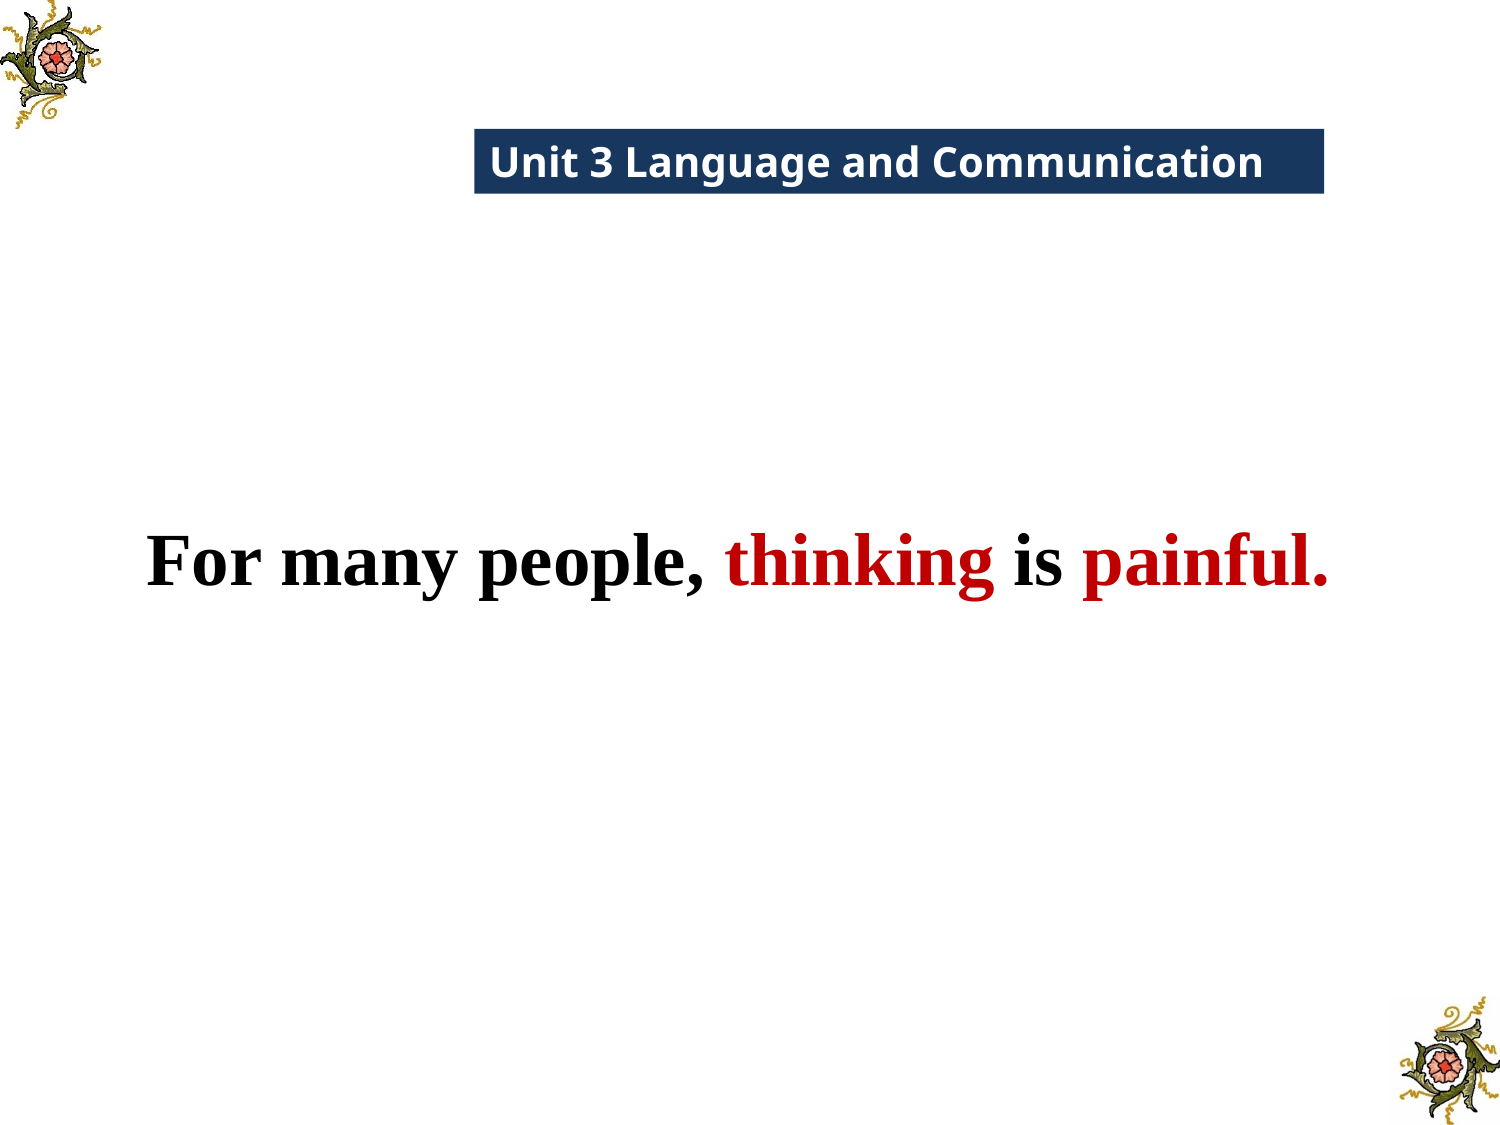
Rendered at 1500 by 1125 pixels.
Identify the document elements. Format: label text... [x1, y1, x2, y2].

text_box Unit 3 Language and Communication [474, 128, 1325, 194]
text_box For many people, thinking is painful. [88, 412, 1389, 608]
picture [1387, 995, 1500, 1125]
picture [0, 0, 112, 130]
